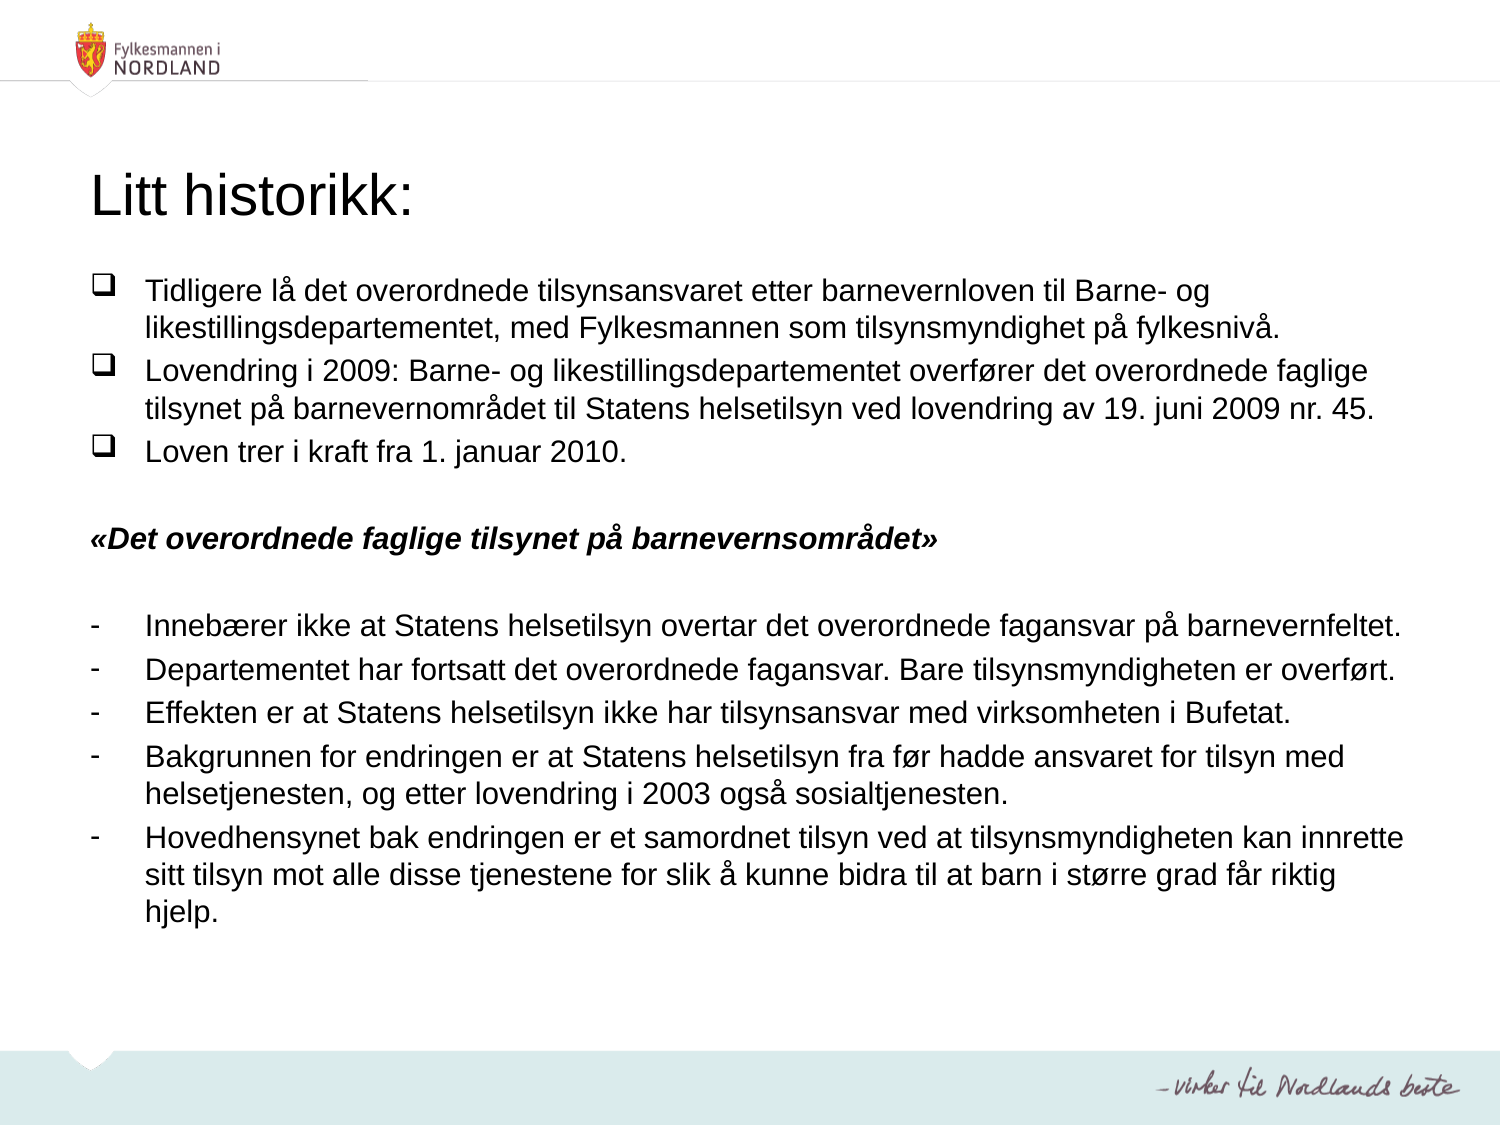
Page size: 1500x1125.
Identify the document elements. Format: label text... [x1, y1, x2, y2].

title Litt historikk: [75, 126, 1425, 259]
picture [0, 0, 1500, 108]
picture [0, 1043, 1500, 1125]
list Tidligere lå det overordnede tilsynsansvaret etter barnevernloven til Barne- og likestillingsdepartementet, med Fylkesmannen som tilsynsmyndighet på fylkesnivå. Lovendring i 2009: Barne- og likestillingsdepartementet overfører det overordnede faglige tilsynet på barnevernområdet til Statens helsetilsyn ved lovendring av 19. juni 2009 nr. 45. Loven trer i kraft fra 1. januar 2010. «Det overordnede faglige tilsynet på barnevernsområdet» Innebærer ikke at Statens helsetilsyn overtar det overordnede fagansvar på barnevernfeltet. Departementet har fortsatt det overordnede fagansvar. Bare tilsynsmyndigheten er overført. Effekten er at Statens helsetilsyn ikke har tilsynsansvar med virksomheten i Bufetat. Bakgrunnen for endringen er at Statens helsetilsyn fra før hadde ansvaret for tilsyn med helsetjenesten, og etter lovendring i 2003 også sosialtjenesten. Hovedhensynet bak endringen er et samordnet tilsyn ved at tilsynsmyndigheten kan innrette sitt tilsyn mot alle disse tjenestene for slik å kunne bidra til at barn i større grad får riktig hjelp. [75, 262, 1425, 1005]
